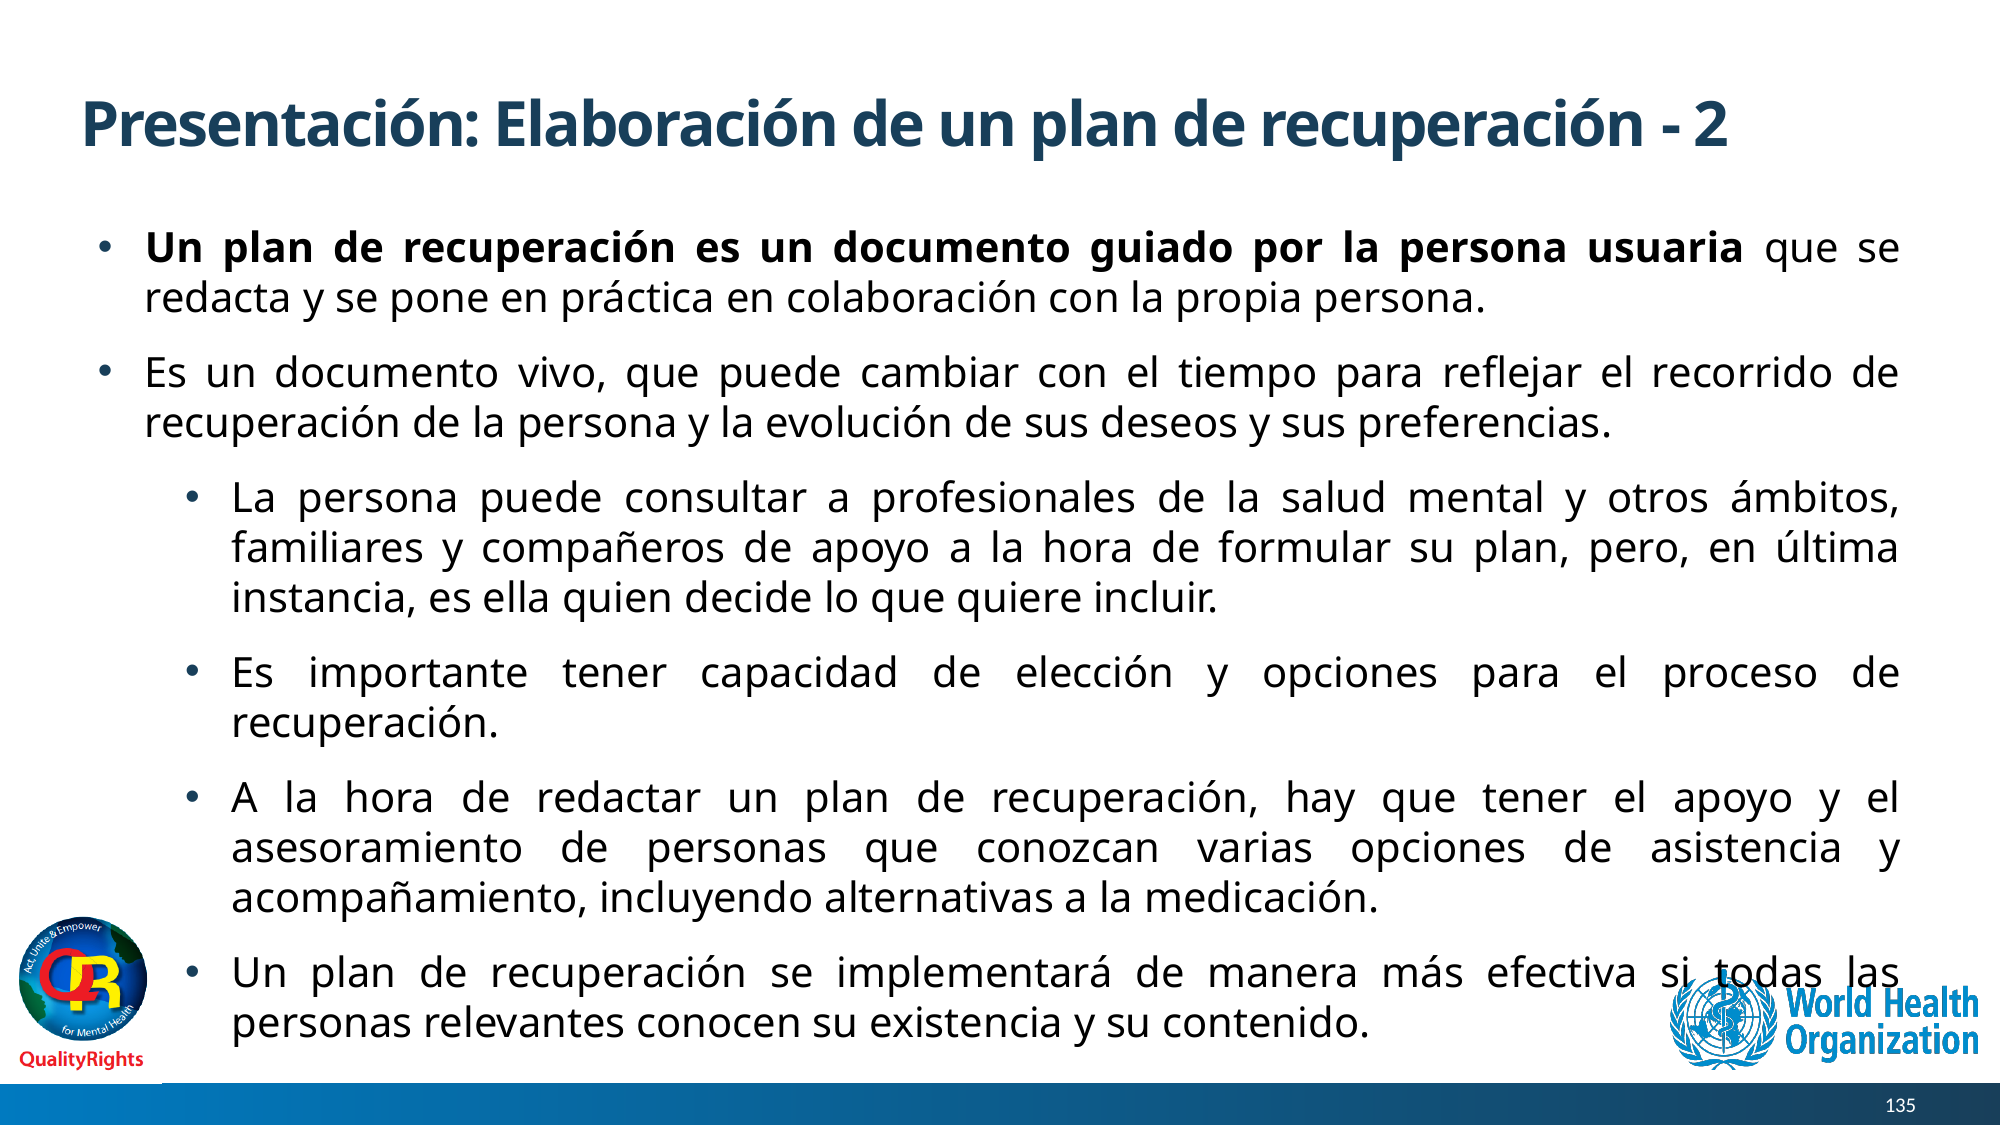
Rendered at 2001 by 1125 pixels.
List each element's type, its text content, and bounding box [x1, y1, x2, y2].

picture [1689, 993, 1706, 1016]
picture [1698, 1047, 1750, 1060]
picture [1958, 1000, 1962, 1012]
picture [1704, 1019, 1711, 1031]
picture [1860, 1000, 1865, 1012]
picture [1692, 1031, 1700, 1042]
picture [1744, 1003, 1751, 1016]
picture [1706, 1038, 1722, 1046]
picture [1711, 1031, 1722, 1038]
picture [0, 899, 162, 1084]
picture [1747, 992, 1758, 1016]
picture [1711, 995, 1721, 1004]
picture [1701, 1042, 1722, 1054]
picture [1738, 1019, 1744, 1030]
picture [1747, 1019, 1758, 1041]
picture [1732, 969, 1978, 1070]
picture [1701, 986, 1711, 992]
title Presentación: Elaboración de un plan de recuperación - 2 [65, 83, 1897, 164]
picture [1725, 1042, 1747, 1054]
picture [1716, 1064, 1731, 1070]
picture [1683, 986, 1698, 1047]
picture [1750, 986, 1762, 1003]
picture [1704, 1004, 1712, 1015]
picture [1670, 986, 1680, 1010]
picture [1670, 1030, 1715, 1070]
picture [1742, 1019, 1751, 1034]
picture [1758, 1004, 1765, 1035]
list Un plan de recuperación es un documento guiado por la persona usuaria que se redacta y se pone en práctica en colaboración con la propia persona. Es un documento vivo, que puede cambiar con el tiempo para reflejar el recorrido de recuperación de la persona y la evolución de sus deseos y sus preferencias. La persona puede consultar a profesionales de la salud mental y otros ámbitos, familiares y compañeros de apoyo a la hora de formular su plan, pero, en última instancia, es ella quien decide lo que quiere incluir. Es importante tener capacidad de elección y opciones para el proceso de recuperación. A la hora de redactar un plan de recuperación, hay que tener el apoyo y el asesoramiento de personas que conozcan varias opciones de asistencia y acompañamiento, incluyendo alternativas a la medicación. Un plan de recuperación se implementará de manera más efectiva si todas las personas relevantes conocen su existencia y su contenido. [83, 213, 1917, 986]
